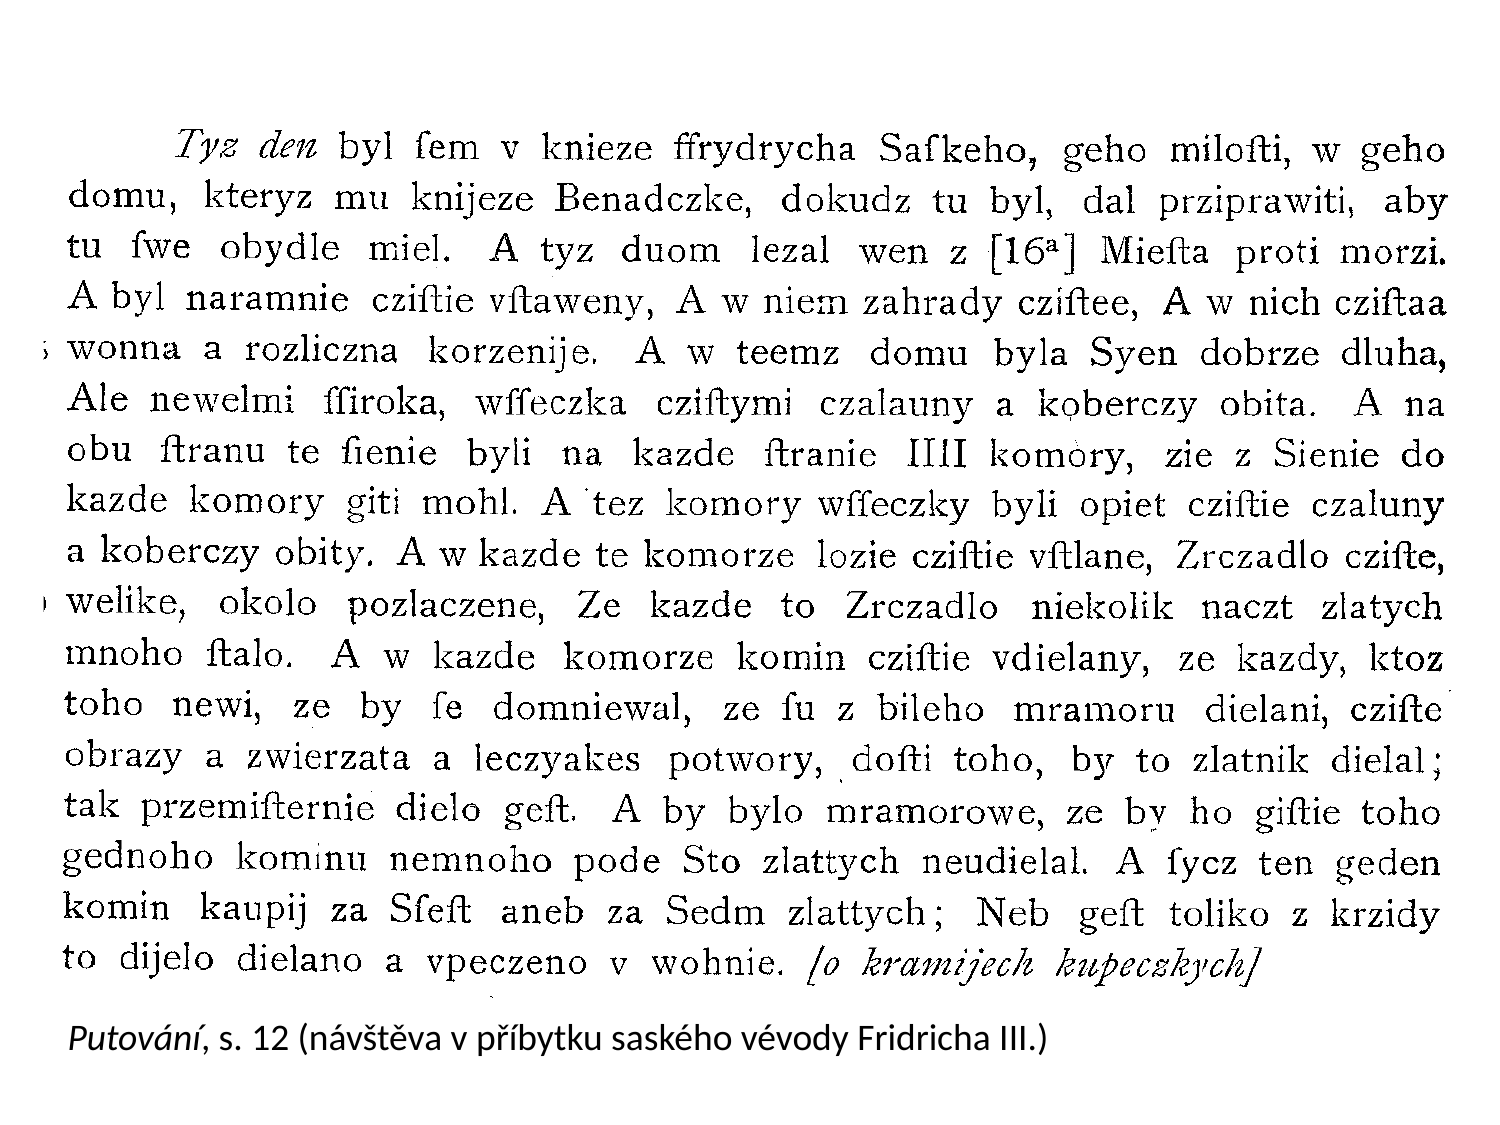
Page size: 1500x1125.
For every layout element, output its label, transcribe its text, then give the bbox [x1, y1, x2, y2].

text_box Putování, s. 12 (návštěva v příbytku saského vévody Fridricha III.) [53, 1013, 1140, 1065]
picture [43, 119, 1457, 1006]
